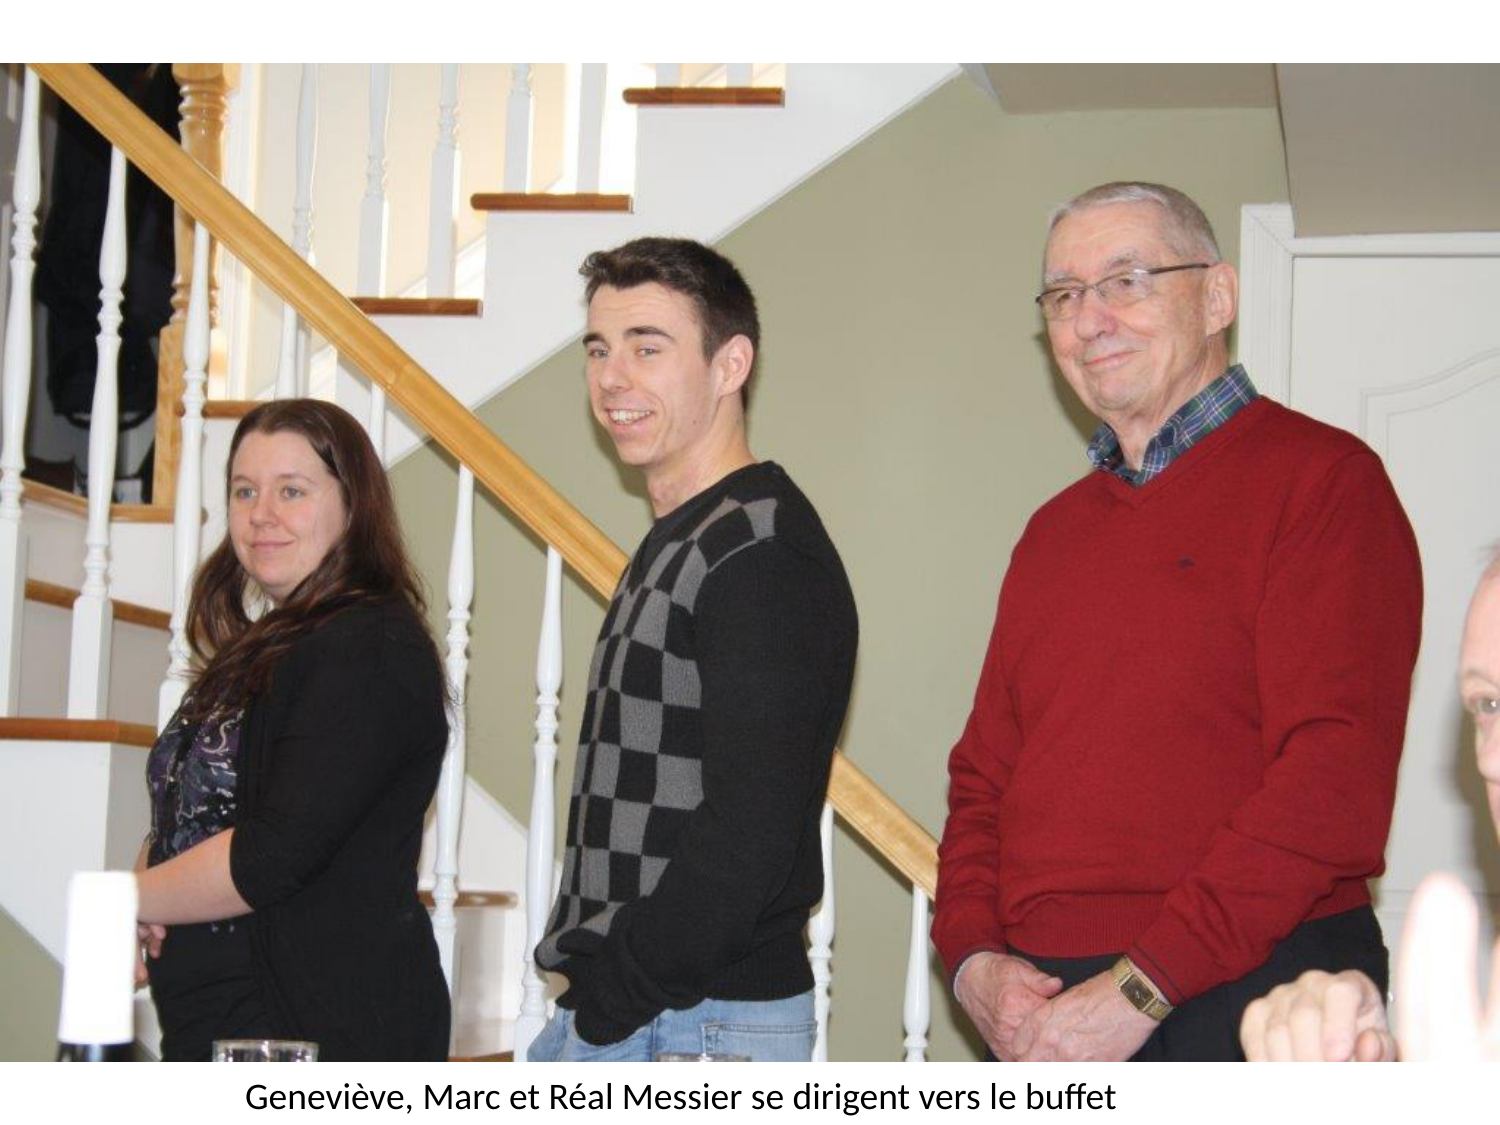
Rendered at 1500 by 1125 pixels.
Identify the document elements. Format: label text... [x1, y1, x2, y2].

text_box Geneviève, Marc et Réal Messier se dirigent vers le buffet [230, 1070, 1176, 1125]
picture [0, 63, 1500, 1062]
